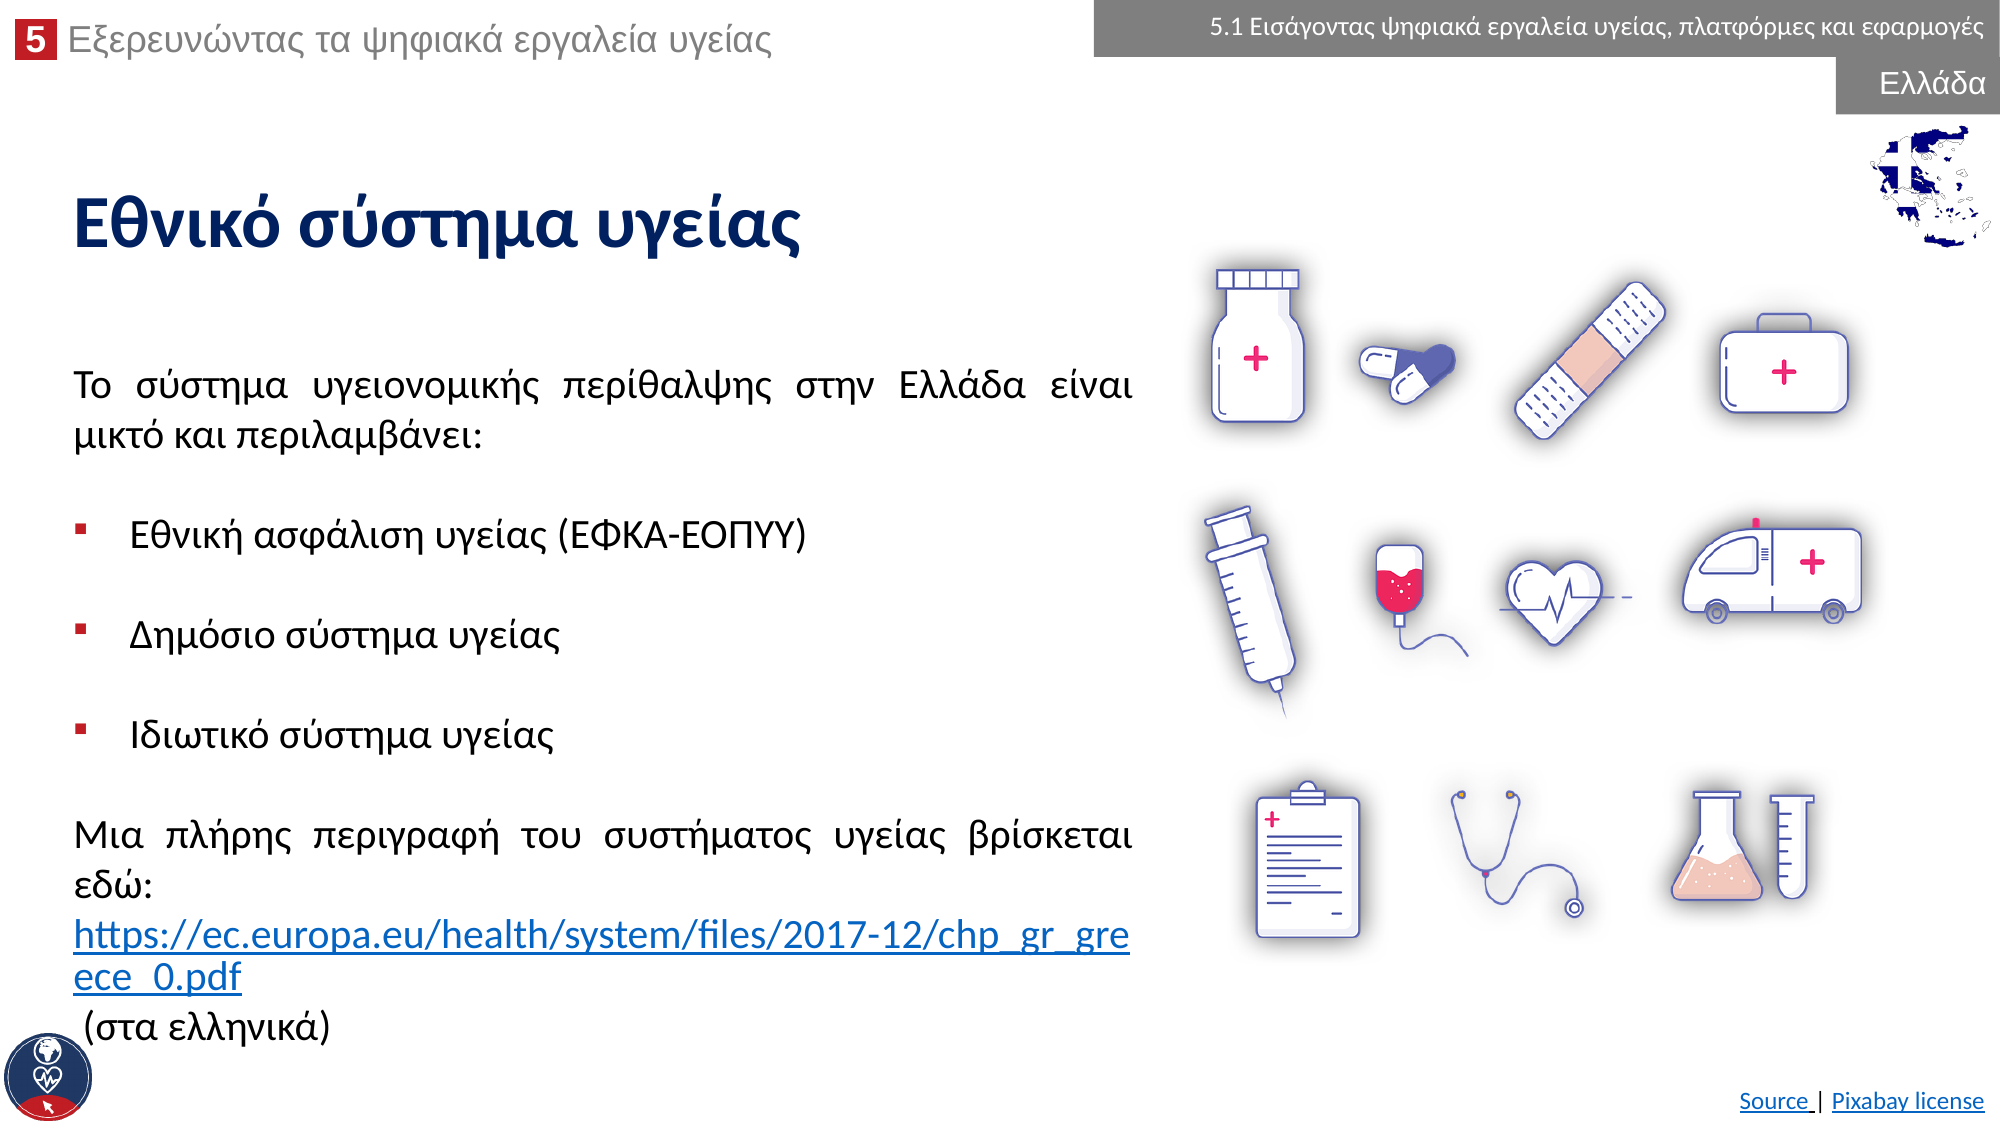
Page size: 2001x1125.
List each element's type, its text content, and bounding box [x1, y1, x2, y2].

picture [4, 1033, 92, 1121]
title Εθνικό σύστημα υγείας [58, 114, 1836, 333]
picture [1861, 114, 2000, 255]
text_box Source | Pixabay license [560, 1077, 2000, 1123]
text_box 5.1 Εισάγοντας ψηφιακά εργαλεία υγείας, πλατφόρμες και εφαρμογές [1093, 0, 2000, 57]
text_box Ελλάδα [1835, 57, 2000, 115]
picture [1204, 269, 1862, 939]
text_box Το σύστημα υγειονομικής περίθαλψης στην Ελλάδα είναι μικτό και περιλαμβάνει: Εθνική ασφάλιση υγείας (ΕΦΚΑ-ΕΟΠΥΥ) Δημόσιο σύστημα υγείας Ιδιωτικό σύστημα υγείας Μια πλήρης περιγραφή του συστήματος υγείας βρίσκεται εδώ: https://ec.europa.eu/health/system/files/2017-12/chp_gr_greece_0.pdf (στα ελληνικά) [58, 349, 1150, 1032]
